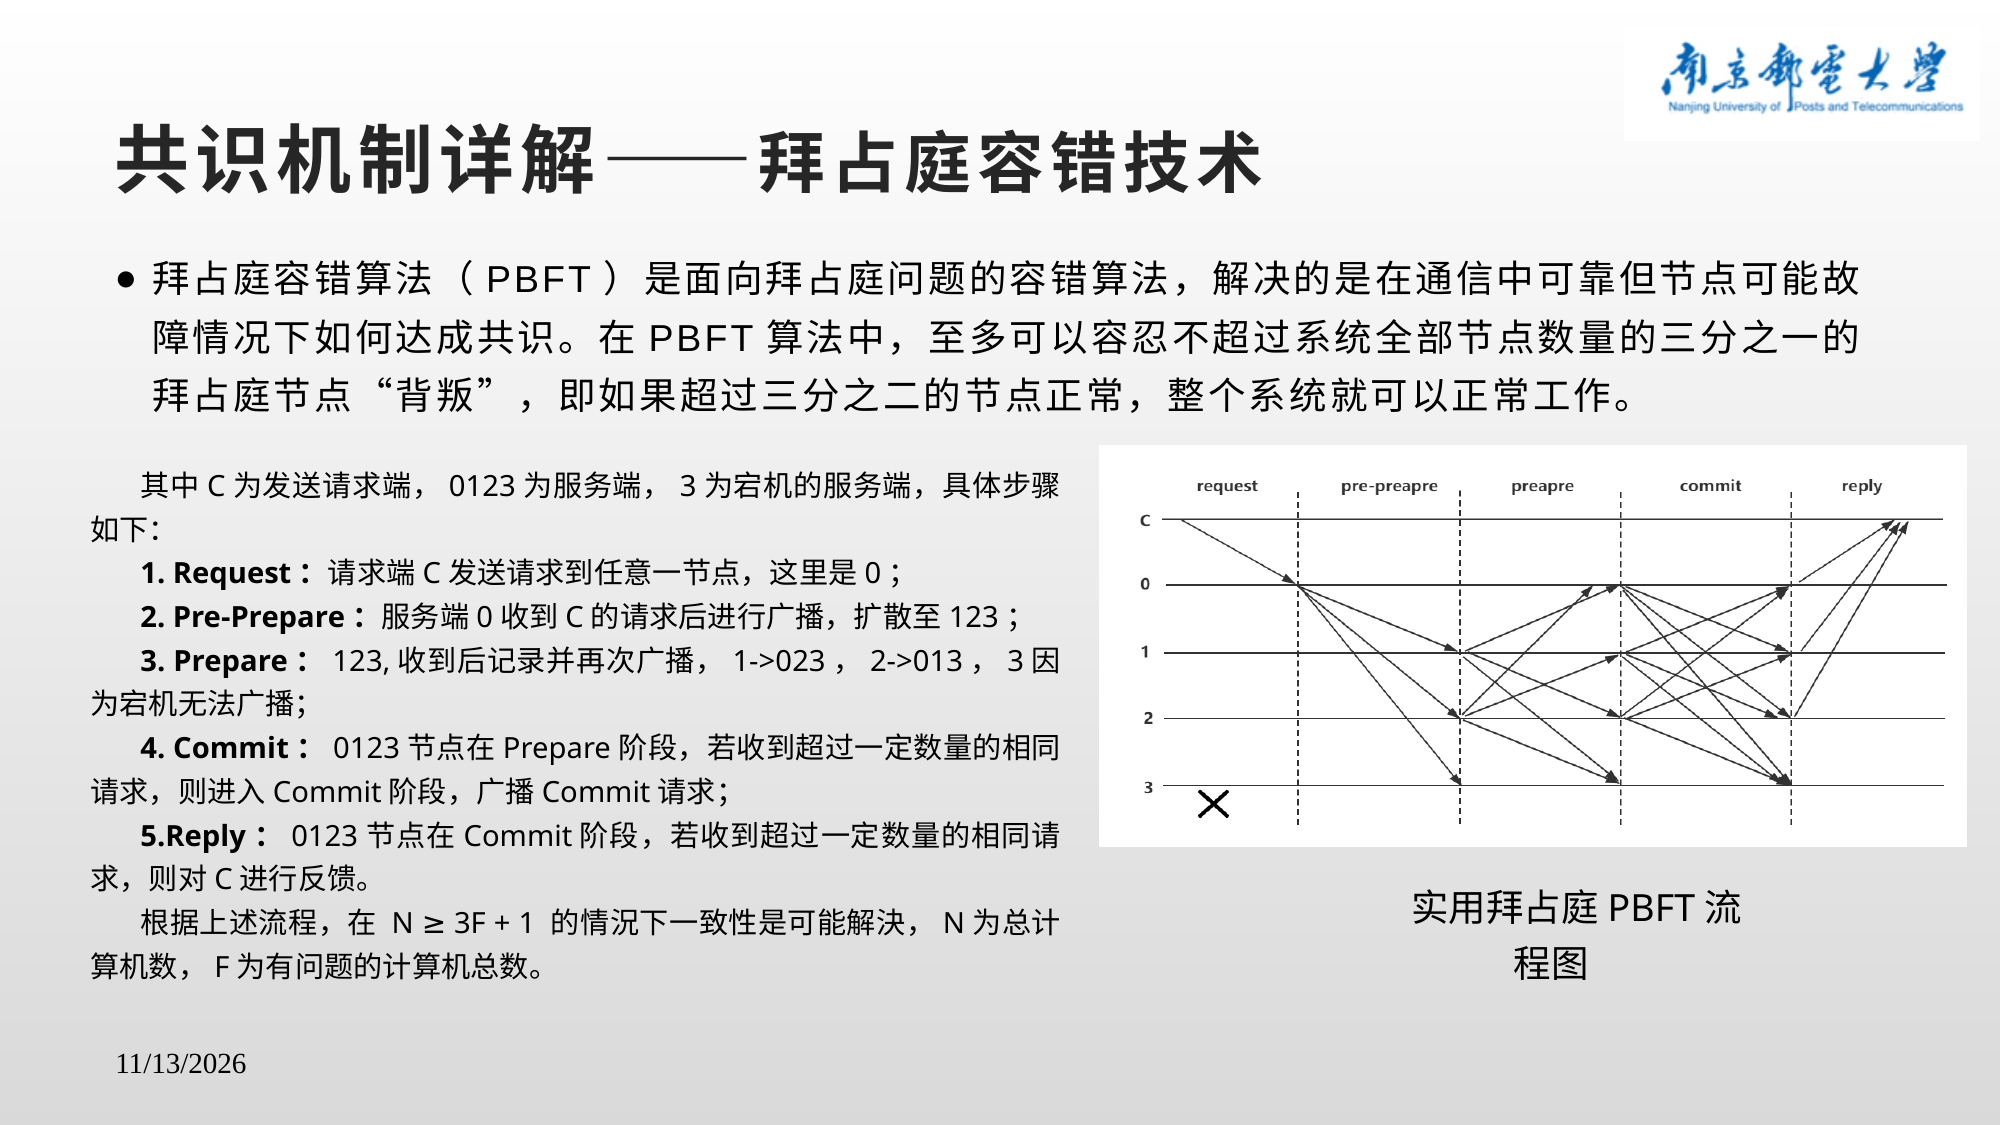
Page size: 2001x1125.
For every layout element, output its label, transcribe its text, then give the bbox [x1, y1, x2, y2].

text_box 其中C为发送请求端，0123为服务端，3为宕机的服务端，具体步骤如下： 1. Request：请求端C发送请求到任意一节点，这里是0； 2. Pre-Prepare：服务端0收到C的请求后进行广播，扩散至123； 3. Prepare：123,收到后记录并再次广播，1->023，2->013，3因为宕机无法广播； 4. Commit：0123节点在Prepare阶段，若收到超过一定数量的相同请求，则进入Commit阶段，广播Commit请求； 5.Reply：0123节点在Commit阶段，若收到超过一定数量的相同请求，则对C进行反馈。 根据上述流程，在 N ≥ 3F + 1 的情況下一致性是可能解決，N为总计算机数，F为有问题的计算机总数。 [75, 451, 1076, 991]
list 拜占庭容错算法（PBFT）是面向拜占庭问题的容错算法，解决的是在通信中可靠但节点可能故障情况下如何达成共识。在PBFT算法中，至多可以容忍不超过系统全部节点数量的三分之一的拜占庭节点“背叛”，即如果超过三分之二的节点正常，整个系统就可以正常工作。 [99, 234, 1900, 427]
title 共识机制详解——拜占庭容错技术 [99, 99, 1900, 216]
text_box 实用拜占庭PBFT流程图 [1333, 864, 1769, 936]
picture [1624, 26, 1980, 141]
slide_number [100, 1035, 544, 1088]
picture [1099, 445, 1967, 847]
